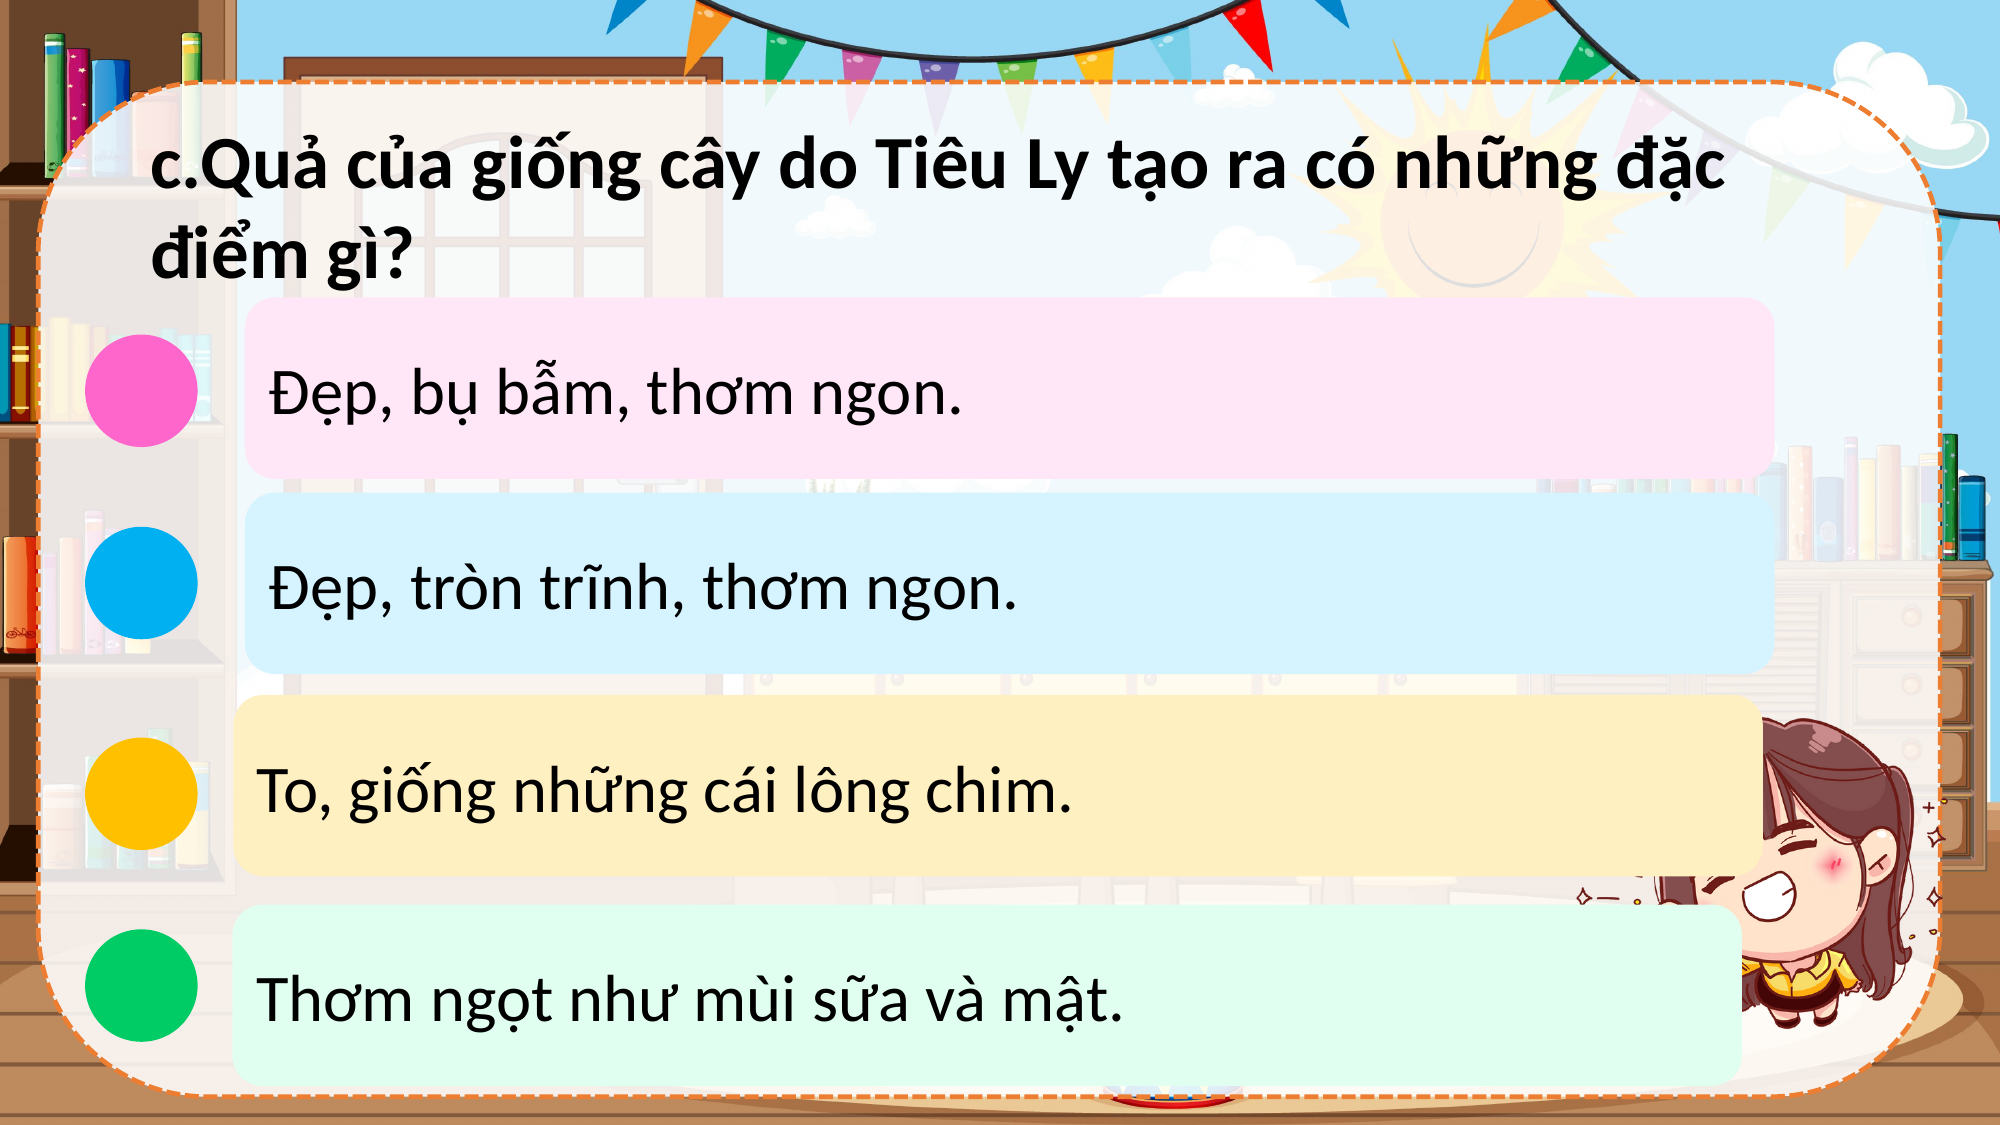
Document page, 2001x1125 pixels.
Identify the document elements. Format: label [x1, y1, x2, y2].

picture [1517, 679, 2000, 1066]
list [0, 0, 2000, 1125]
